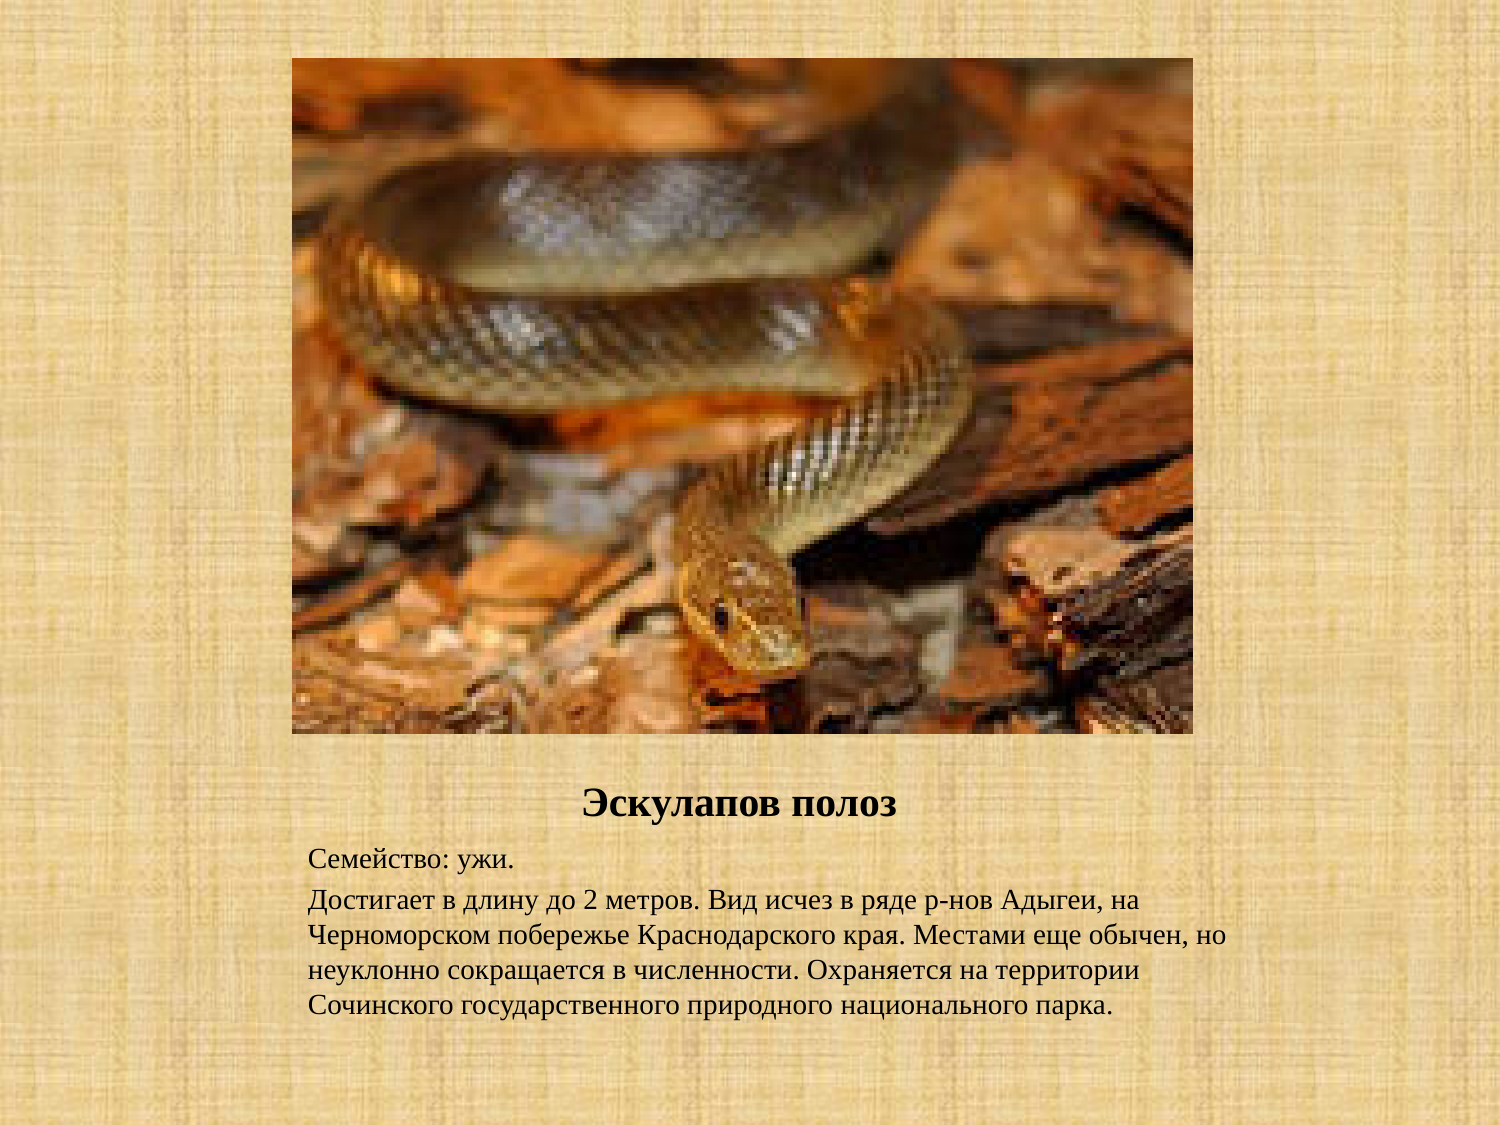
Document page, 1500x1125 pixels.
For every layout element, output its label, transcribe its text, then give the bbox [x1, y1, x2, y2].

title Эскулапов полоз [294, 761, 1184, 832]
picture [0, 0, 1500, 1125]
list Семейство: ужи. Достигает в длину до 2 метров. Вид исчез в ряде р-нов Адыгеи, на Черноморском побережье Краснодарского края. Местами еще обычен, но неуклонно сокращается в численности. Охраняется на территории Сочинского государственного природного национального парка. [292, 832, 1277, 1032]
